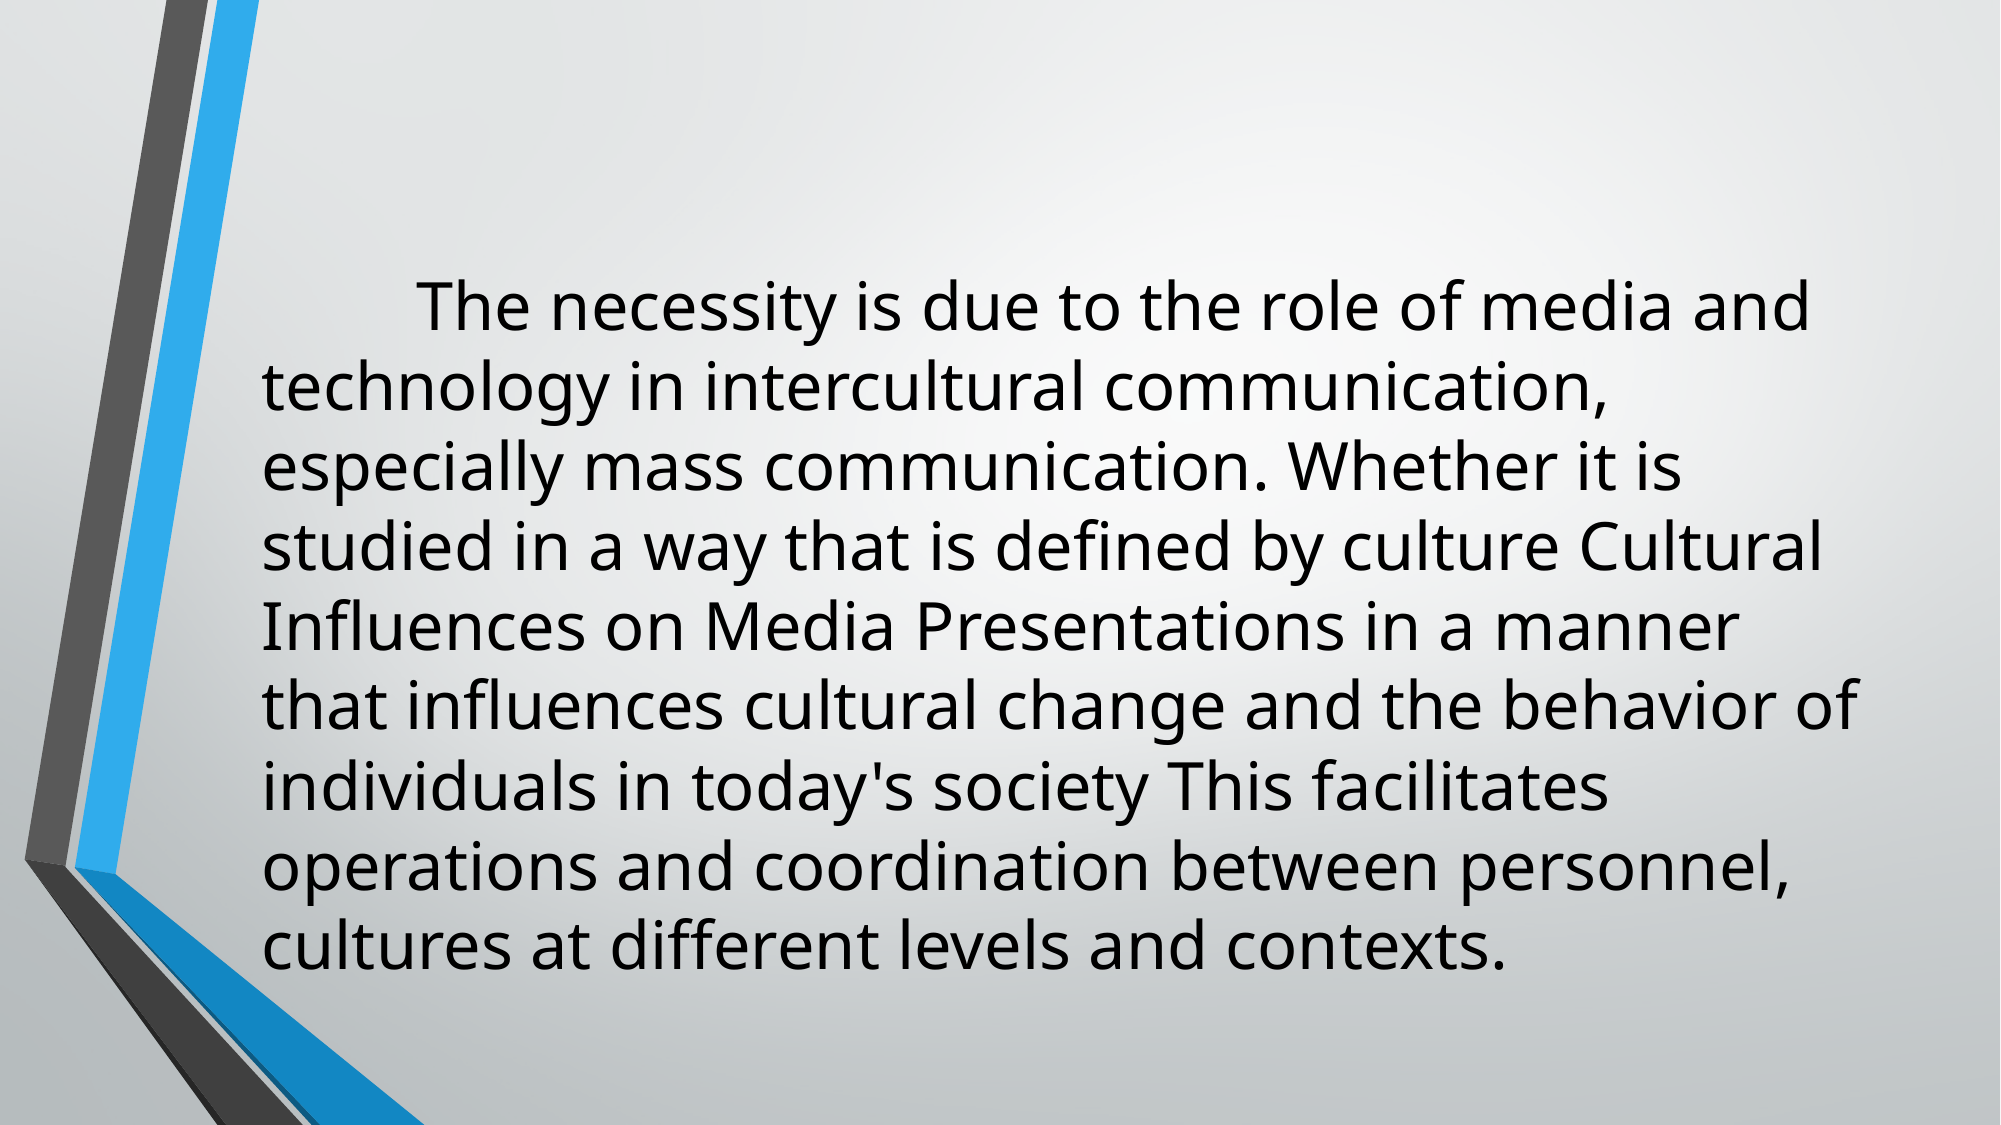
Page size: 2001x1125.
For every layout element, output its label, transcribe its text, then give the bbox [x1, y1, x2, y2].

list The necessity is due to the role of media and technology in intercultural communication, especially mass communication. Whether it is studied in a way that is defined by culture Cultural Influences on Media Presentations in a manner that influences cultural change and the behavior of individuals in today's society This facilitates operations and coordination between personnel, cultures at different levels and contexts. [246, 268, 1891, 979]
